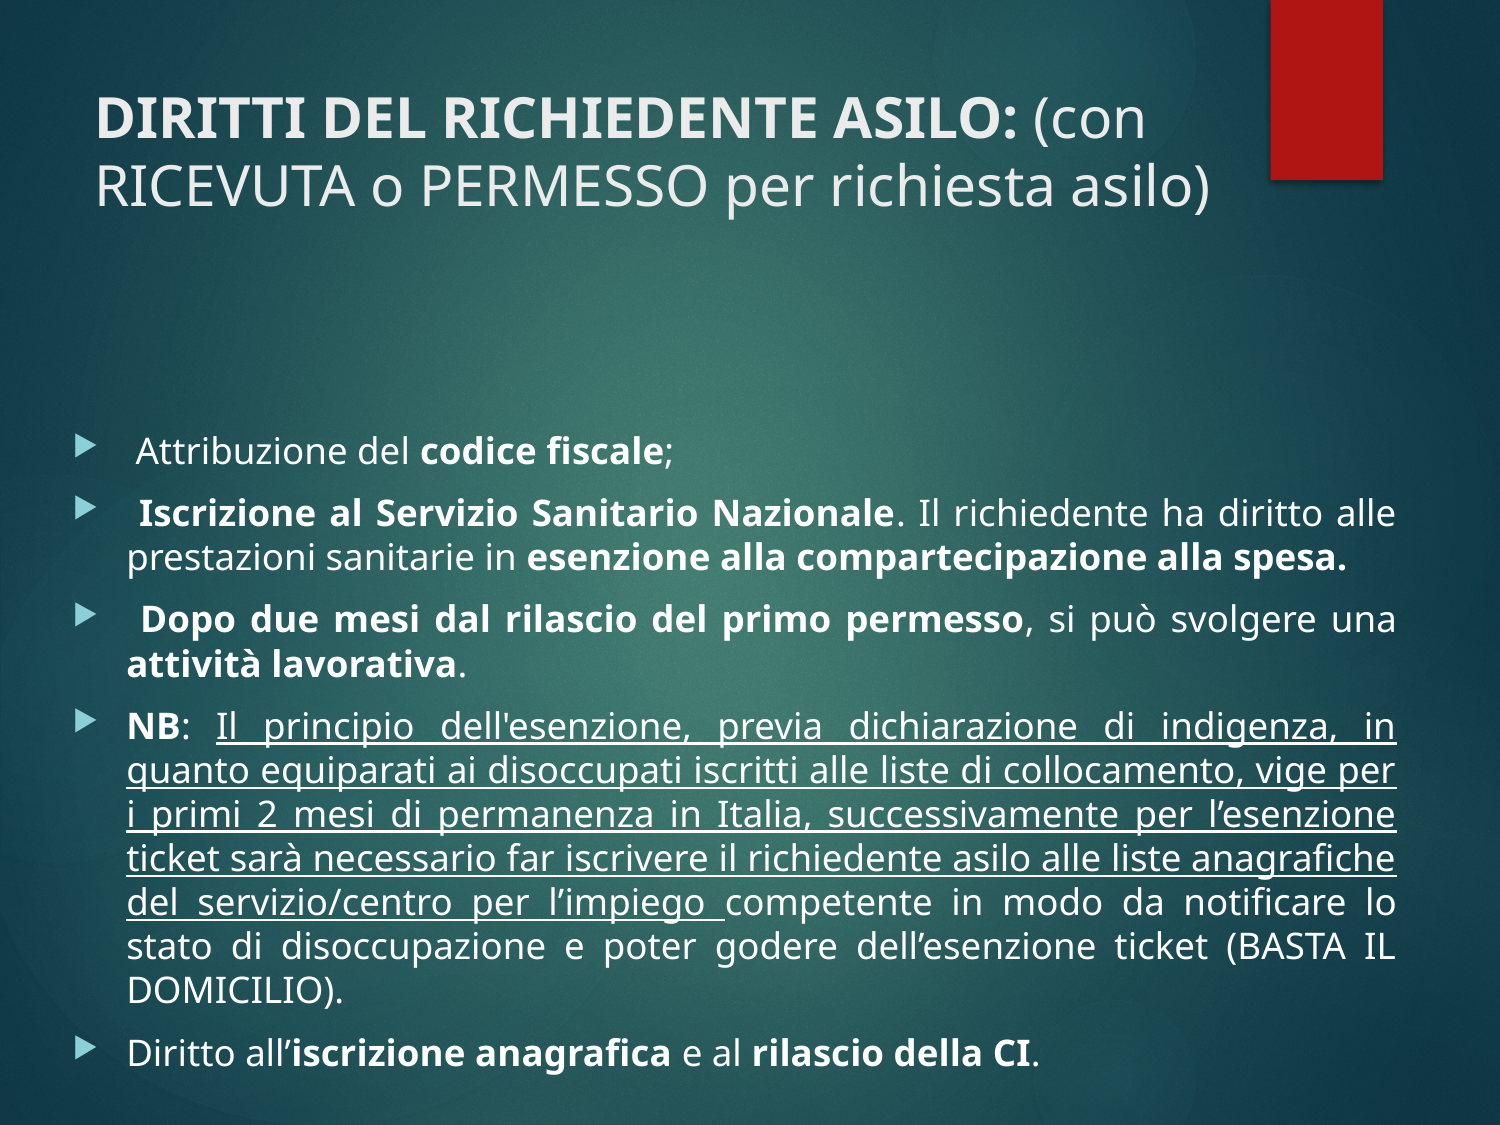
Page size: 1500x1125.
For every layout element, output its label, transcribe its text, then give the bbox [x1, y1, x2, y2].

title DIRITTI DEL RICHIEDENTE ASILO: (con RICEVUTA o PERMESSO per richiesta asilo) [79, 74, 1237, 304]
list Attribuzione del codice ﬁscale; Iscrizione al Servizio Sanitario Nazionale. Il richiedente ha diritto alle prestazioni sanitarie in esenzione alla compartecipazione alla spesa. Dopo due mesi dal rilascio del primo permesso, si può svolgere una attività lavorativa. NB: Il principio dell'esenzione, previa dichiarazione di indigenza, in quanto equiparati ai disoccupati iscritti alle liste di collocamento, vige per i primi 2 mesi di permanenza in Italia, successivamente per l’esenzione ticket sarà necessario far iscrivere il richiedente asilo alle liste anagrafiche del servizio/centro per l’impiego competente in modo da notificare lo stato di disoccupazione e poter godere dell’esenzione ticket (BASTA IL DOMICILIO). Diritto all’iscrizione anagrafica e al rilascio della CI. [57, 420, 1413, 1094]
